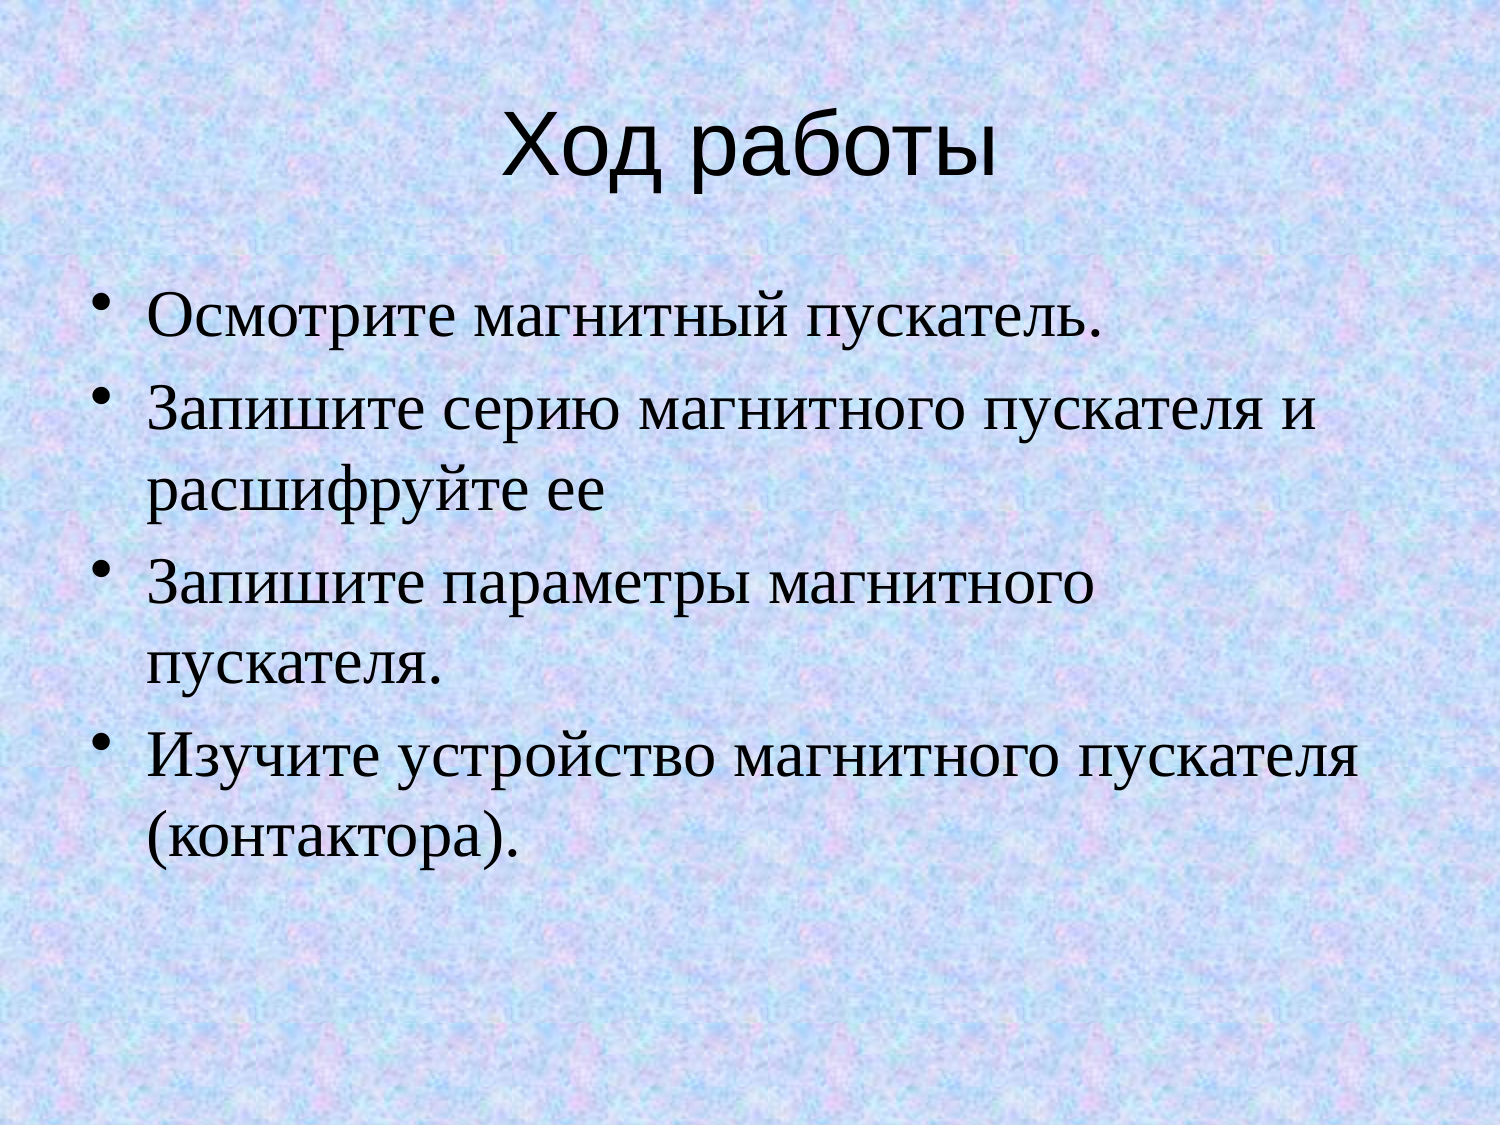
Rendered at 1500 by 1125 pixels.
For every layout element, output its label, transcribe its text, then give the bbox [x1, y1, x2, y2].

list Осмотрите магнитный пускатель. Запишите серию магнитного пускателя и расшифруйте ее Запишите параметры магнитного пускателя. Изучите устройство магнитного пускателя (контактора). [74, 262, 1426, 1006]
title Ход работы [74, 44, 1426, 233]
picture [0, 0, 1500, 1125]
